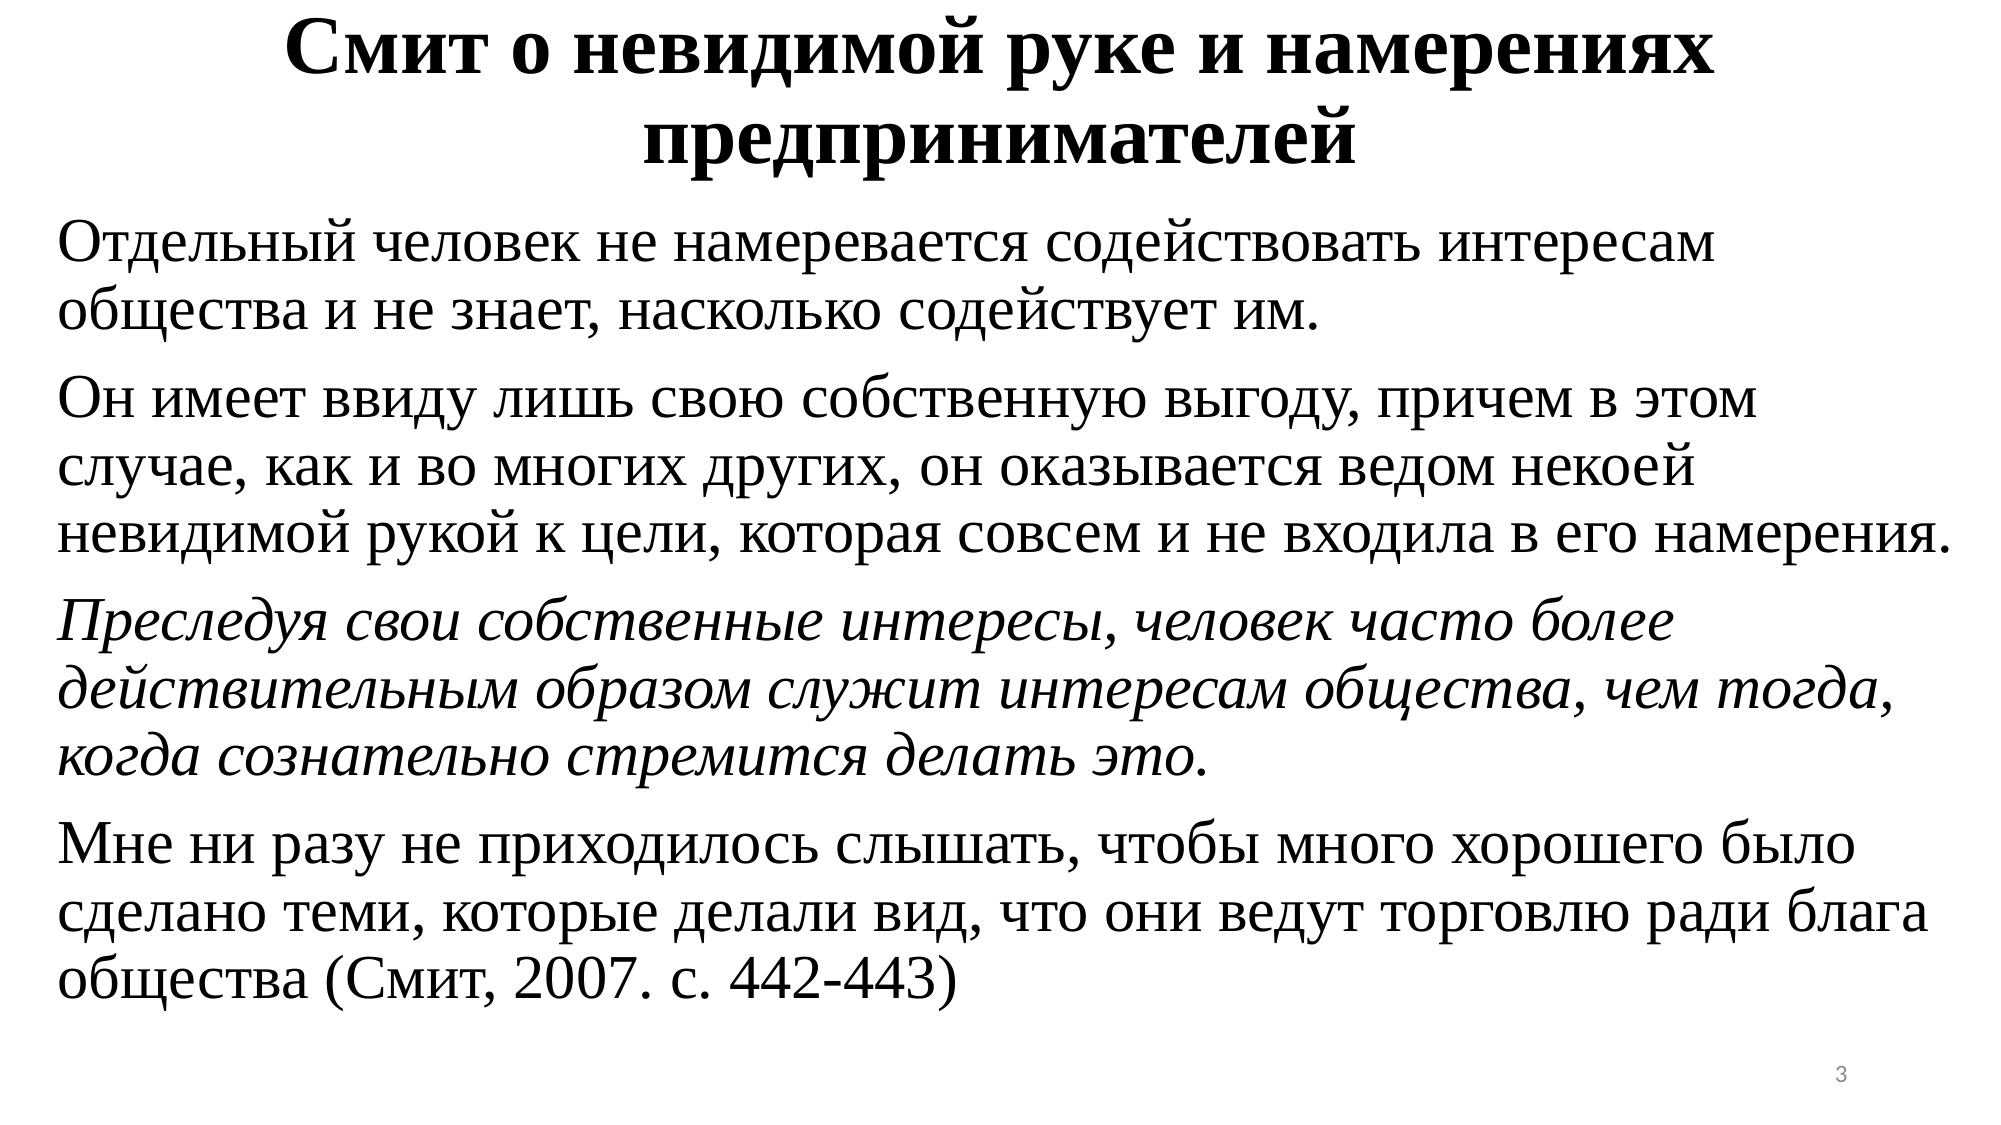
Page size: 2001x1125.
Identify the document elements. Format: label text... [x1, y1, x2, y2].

list Отдельный человек не намеревается содействовать интересам общества и не знает, насколько содействует им. Он имеет ввиду лишь свою собственную выгоду, причем в этом случае, как и во многих других, он оказывается ведом некоей невидимой рукой к цели, которая совсем и не входила в его намерения. Преследуя свои собственные интересы, человек часто более действительным образом служит интересам общества, чем тогда, когда сознательно стремится делать это. Мне ни разу не приходилось слышать, чтобы много хорошего было сделано теми, которые делали вид, что они ведут торговлю ради блага общества (Смит, 2007. с. 442-443) [42, 200, 1972, 1092]
title Смит о невидимой руке и намерениях предпринимателей [0, 0, 2000, 201]
slide_number 3 [1412, 1042, 1863, 1103]
